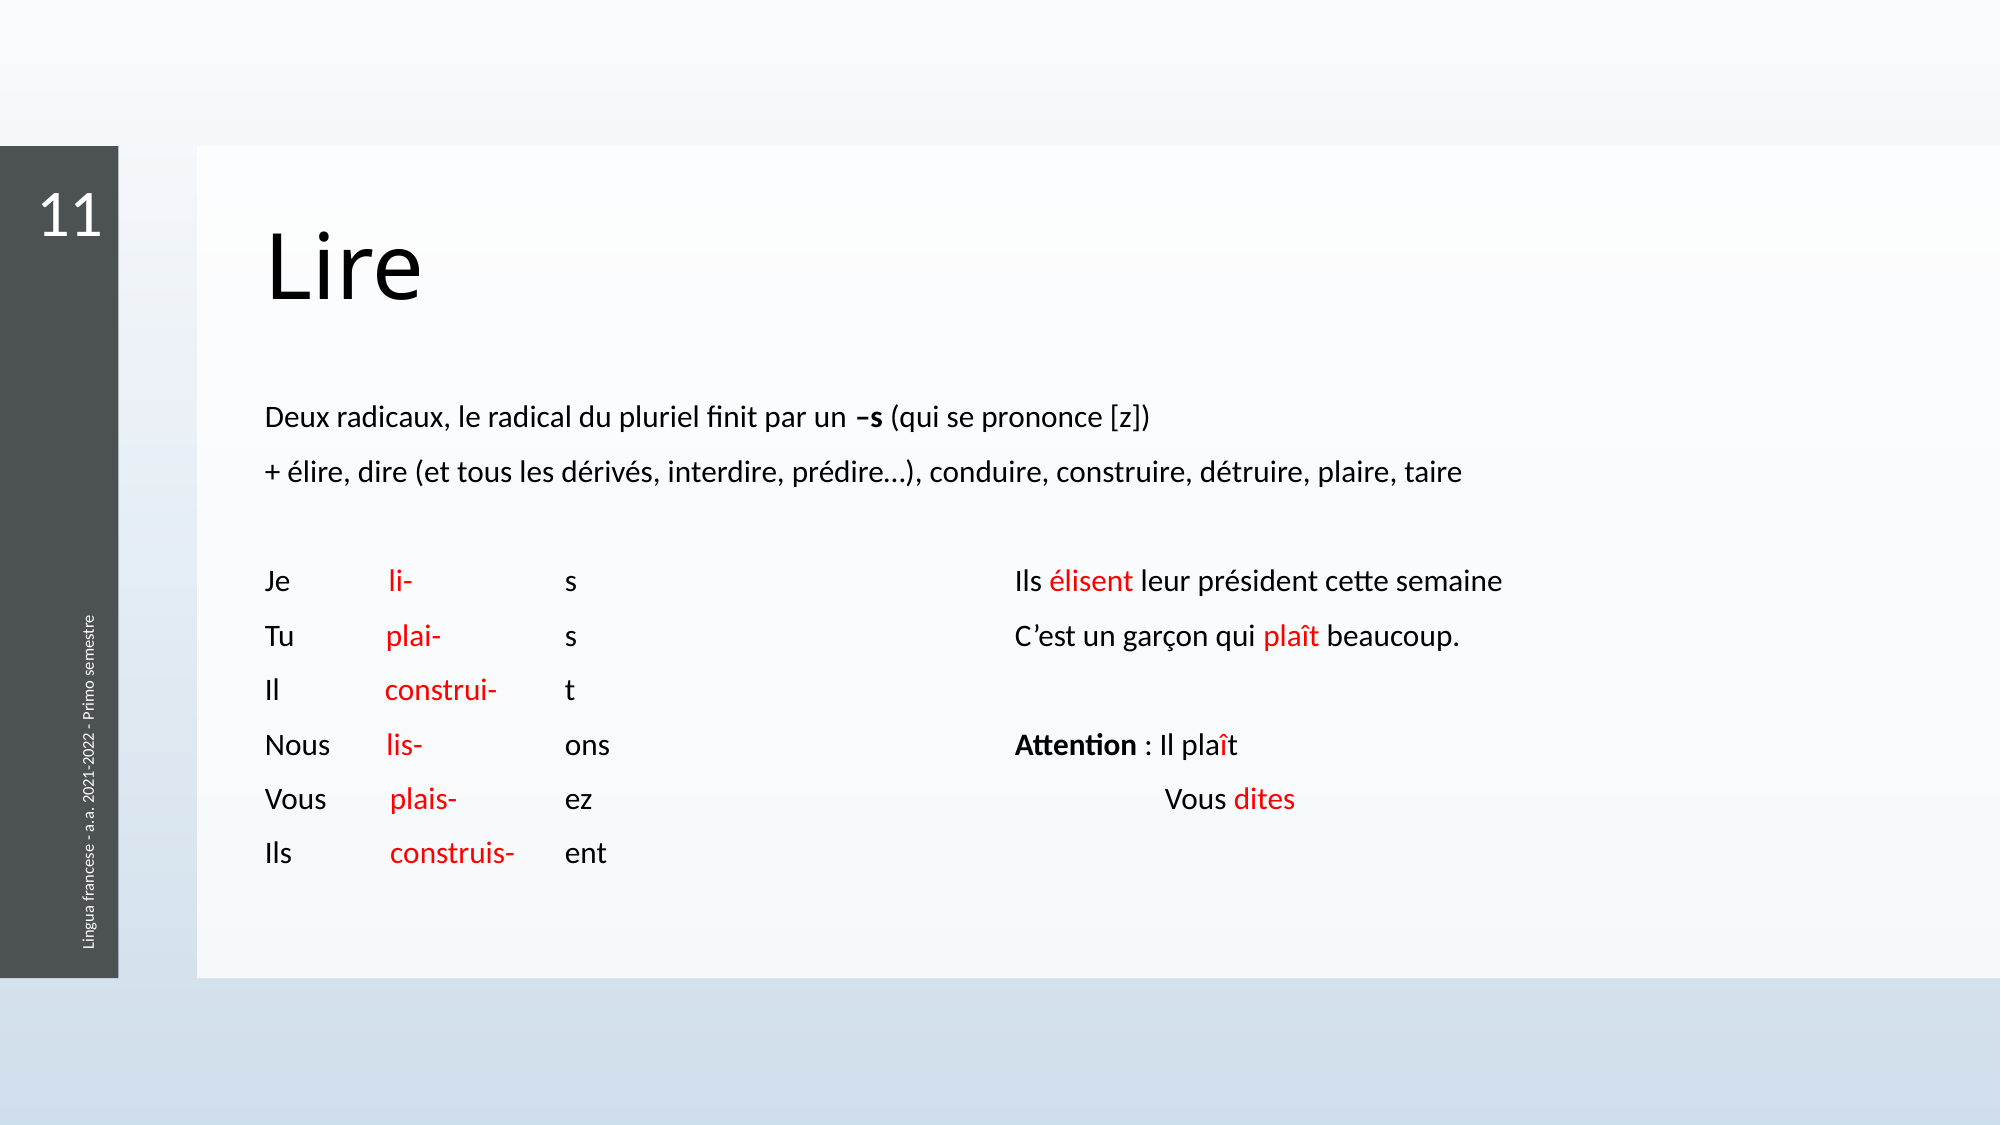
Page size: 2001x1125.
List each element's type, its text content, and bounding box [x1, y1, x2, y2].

text_box [0, 145, 119, 160]
text_box [196, 145, 2000, 979]
footer Lingua francese - a.a. 2021-2022 - Primo semestre [71, 271, 105, 965]
text_box [0, 0, 2000, 1125]
title Lire [249, 172, 1803, 368]
list Deux radicaux, le radical du pluriel finit par un –s (qui se prononce [z]) + élire, dire (et tous les dérivés, interdire, prédire…), conduire, construire, détruire, plaire, taire Je li- s Ils élisent leur président cette semaine Tu plai- s C’est un garçon qui plaît beaucoup. Il construi- t Nous lis- ons Attention : Il plaît Vous plais- ez Vous dites Ils construis- ent [249, 393, 1814, 985]
slide_number 11 [0, 160, 119, 260]
text_box [0, 260, 119, 979]
